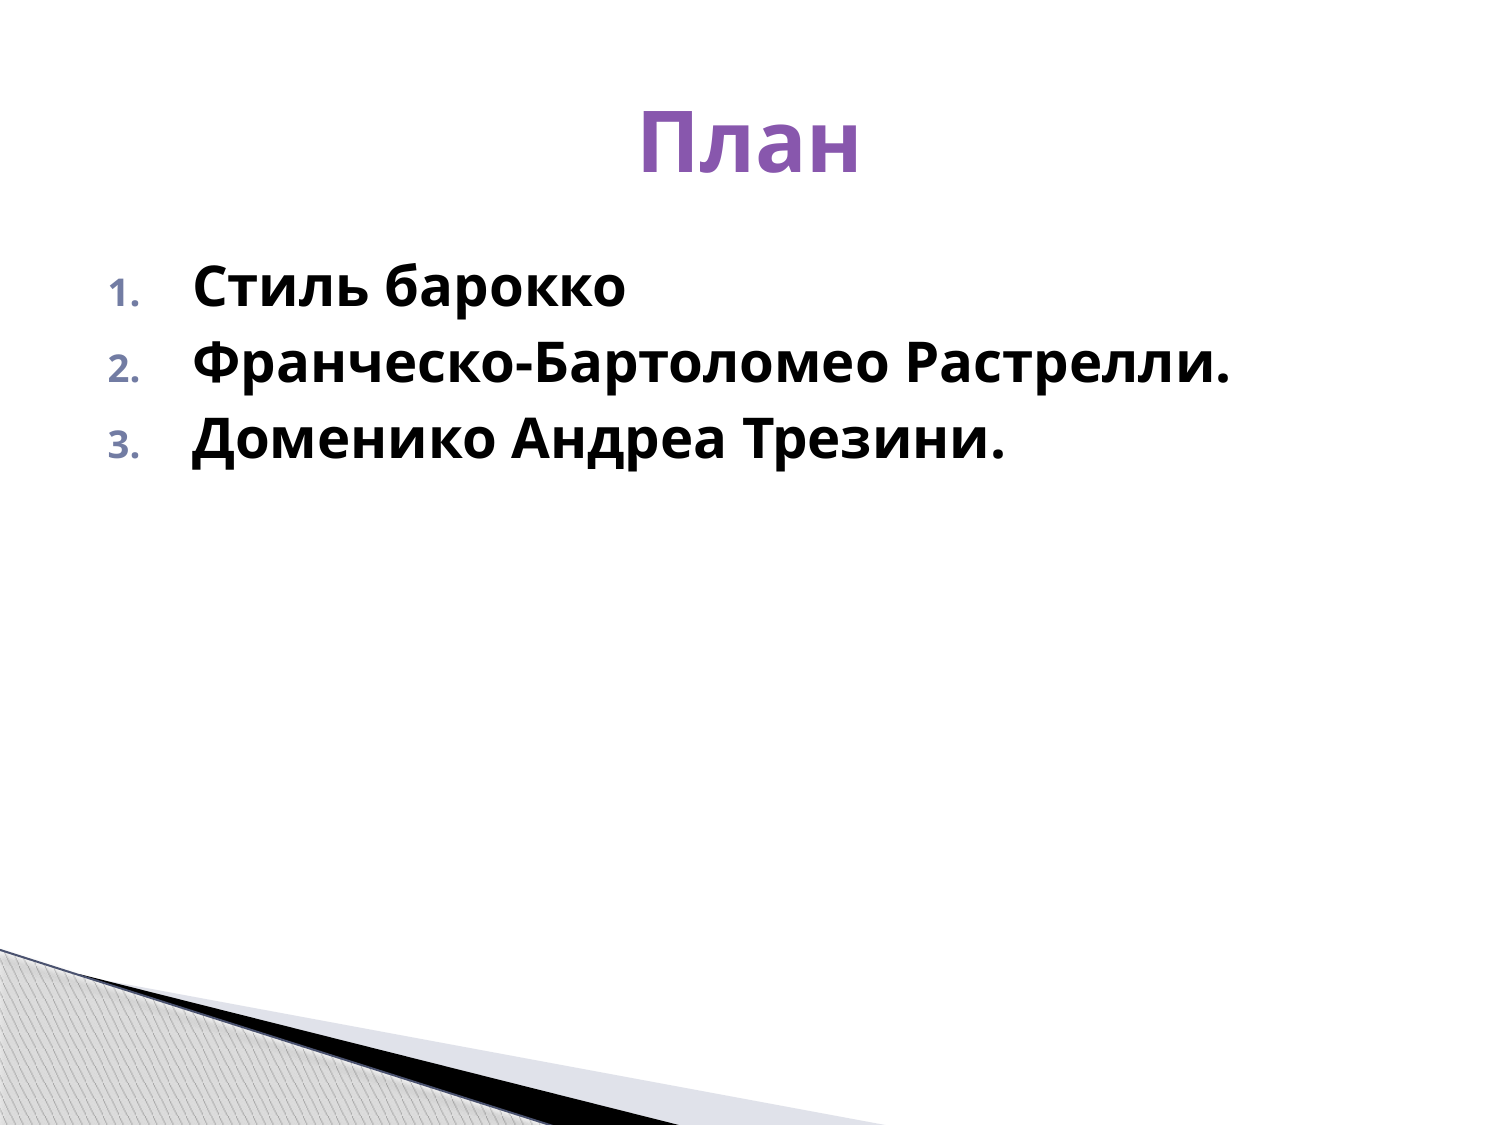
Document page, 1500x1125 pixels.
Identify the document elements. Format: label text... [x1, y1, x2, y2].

list Стиль барокко Франческо-Бартоломео Растрелли. Доменико Андреа Трезини. [75, 243, 1425, 986]
title План [75, 45, 1425, 233]
